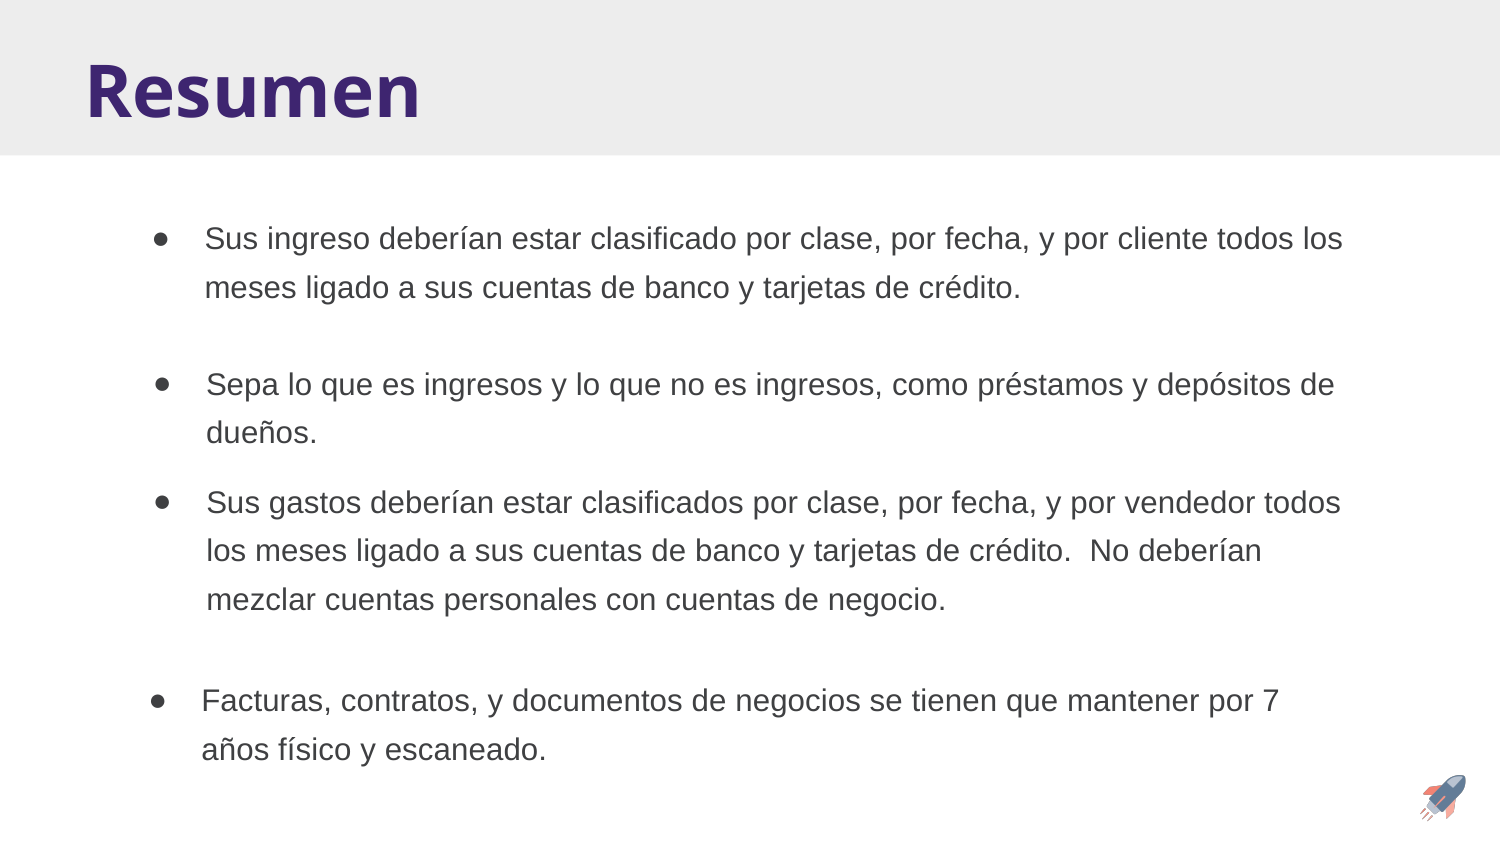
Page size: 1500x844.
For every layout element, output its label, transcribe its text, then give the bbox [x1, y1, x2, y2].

text_box Sus gastos deberían estar clasificados por clase, por fecha, y por vendedor todos los meses ligado a sus cuentas de banco y tarjetas de crédito. No deberían mezclar cuentas personales con cuentas de negocio. [131, 470, 1382, 617]
picture [1408, 772, 1482, 826]
text_box [0, 0, 1500, 156]
text_box Resumen [84, 18, 512, 132]
text_box Sepa lo que es ingresos y lo que no es ingresos, como préstamos y depósitos de dueños. [131, 352, 1376, 451]
text_box Sus ingreso deberían estar clasificado por clase, por fecha, y por cliente todos los meses ligado a sus cuentas de banco y tarjetas de crédito. [129, 207, 1409, 305]
text_box Facturas, contratos, y documentos de negocios se tienen que mantener por 7 años físico y escaneado. [126, 669, 1346, 767]
